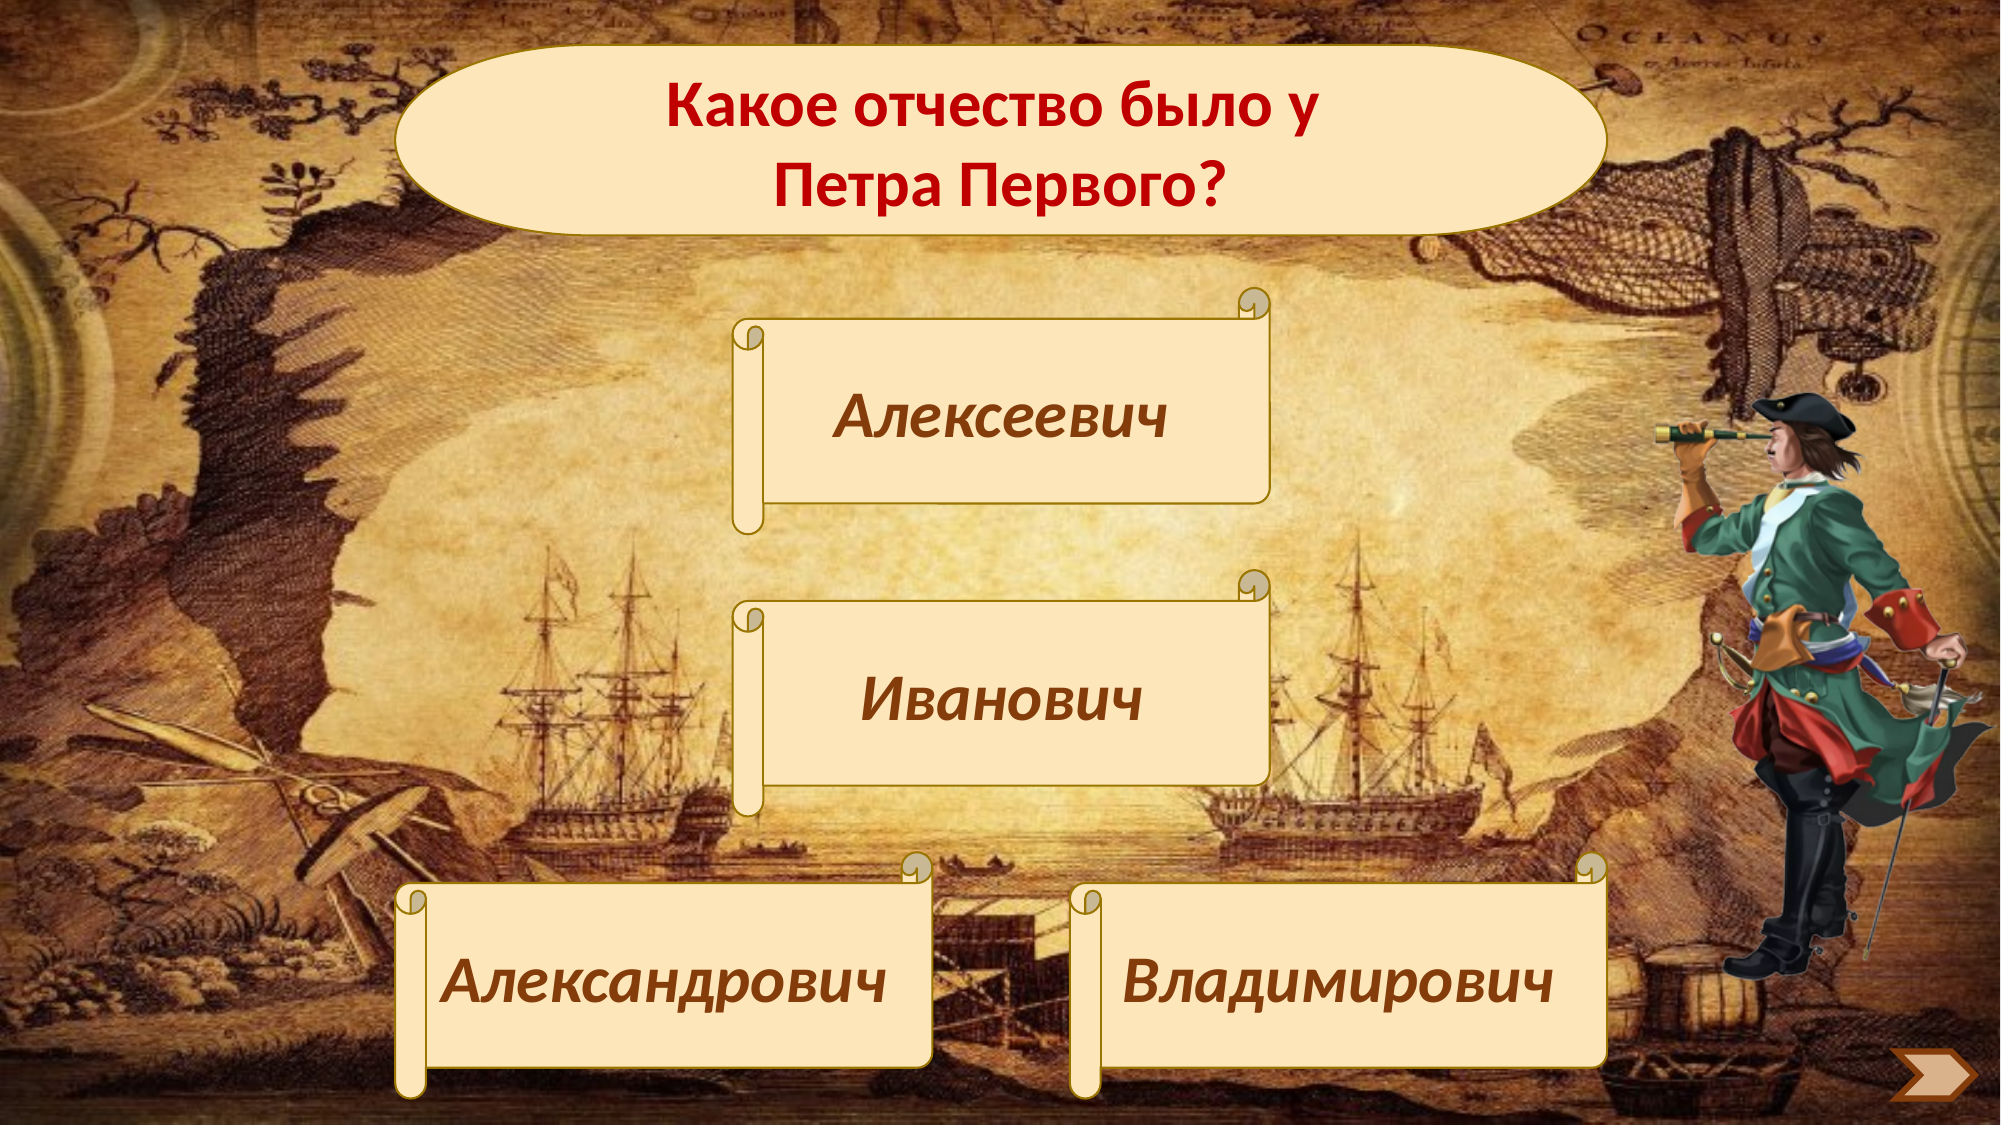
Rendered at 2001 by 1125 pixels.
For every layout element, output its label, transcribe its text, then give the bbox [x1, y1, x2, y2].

text_box Какое отчество было у Петра Первого? [394, 43, 1609, 237]
text_box [1893, 1050, 1977, 1100]
picture [0, 0, 2001, 1125]
text_box Иванович [731, 569, 1271, 818]
text_box Владимирович [1068, 851, 1609, 1100]
text_box Алексеевич [731, 286, 1271, 536]
text_box Александрович [394, 851, 934, 1100]
